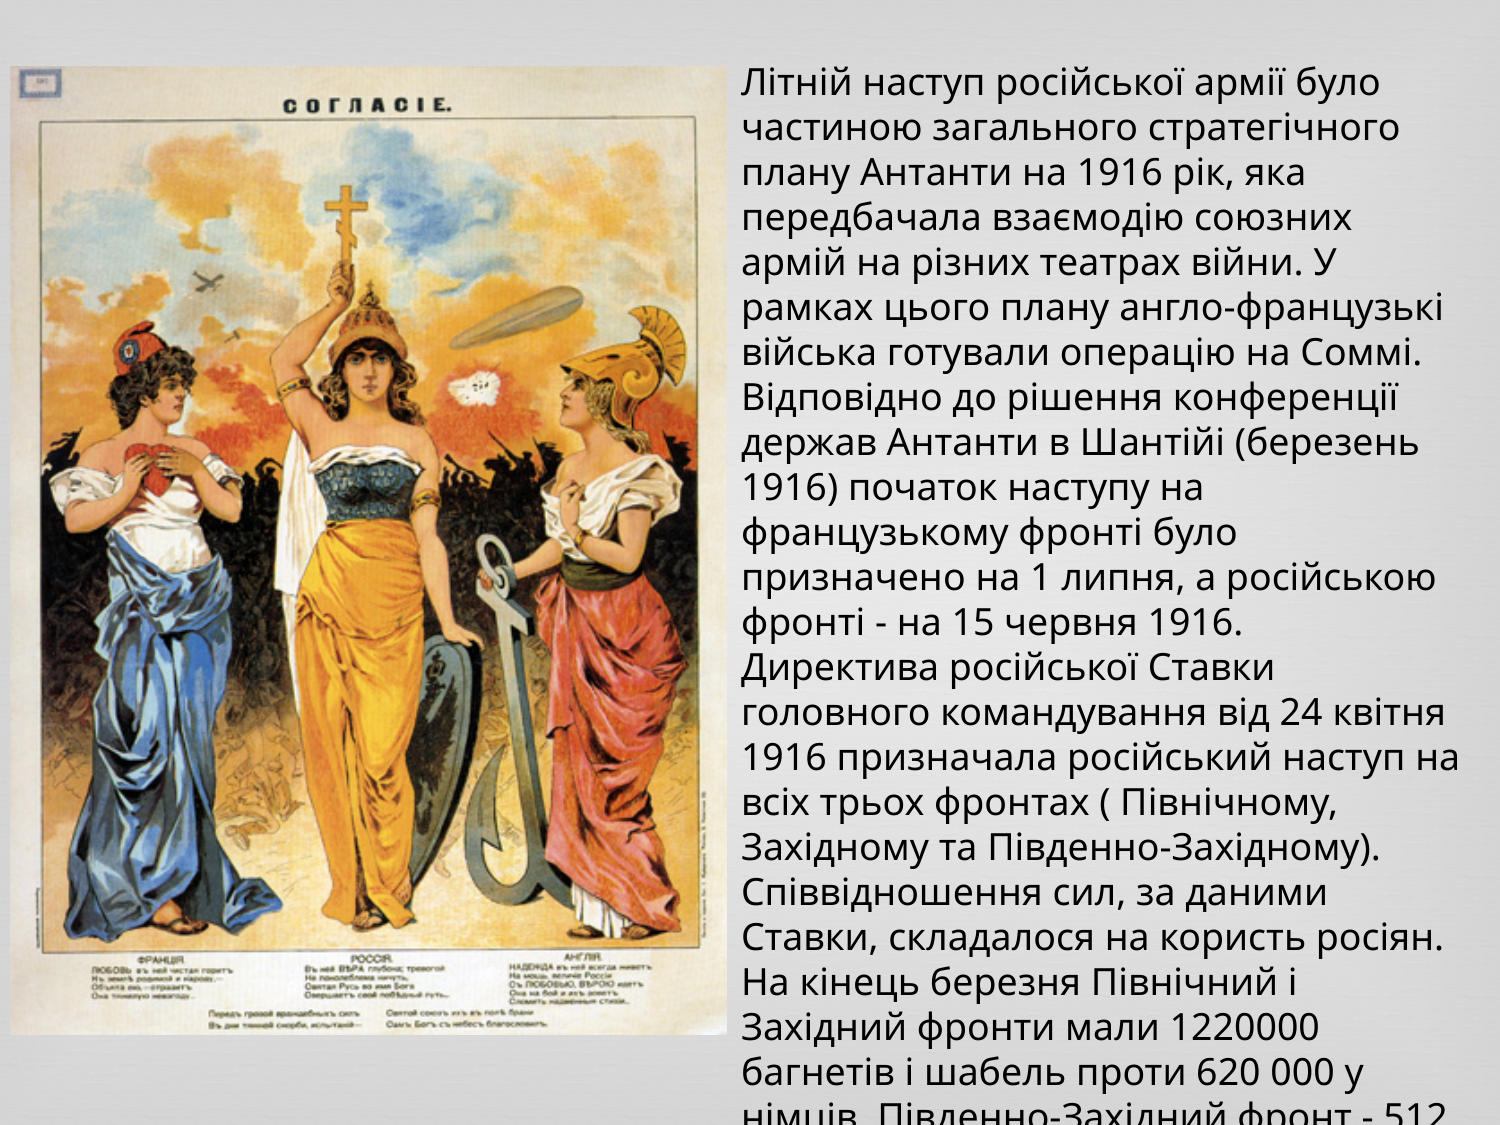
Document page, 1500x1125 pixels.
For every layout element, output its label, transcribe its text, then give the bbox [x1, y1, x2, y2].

picture [9, 65, 727, 1036]
text_box Літній наступ російської армії було частиною загального стратегічного плану Антанти на 1916 рік, яка передбачала взаємодію союзних армій на різних театрах війни. У рамках цього плану англо-французькі війська готували операцію на Соммі. Відповідно до рішення конференції держав Антанти в Шантійі (березень 1916) початок наступу на французькому фронті було призначено на 1 липня, а російською фронті - на 15 червня 1916. Директива російської Ставки головного командування від 24 квітня 1916 призначала російський наступ на всіх трьох фронтах ( Північному, Західному та Південно-Західному). Співвідношення сил, за даними Ставки, складалося на користь росіян. На кінець березня Північний і Західний фронти мали 1220000 багнетів і шабель проти 620 000 у німців, Південно-Західний фронт - 512 тисяч проти 441 тисячі у австро-угорців і німців. [726, 50, 1477, 1125]
